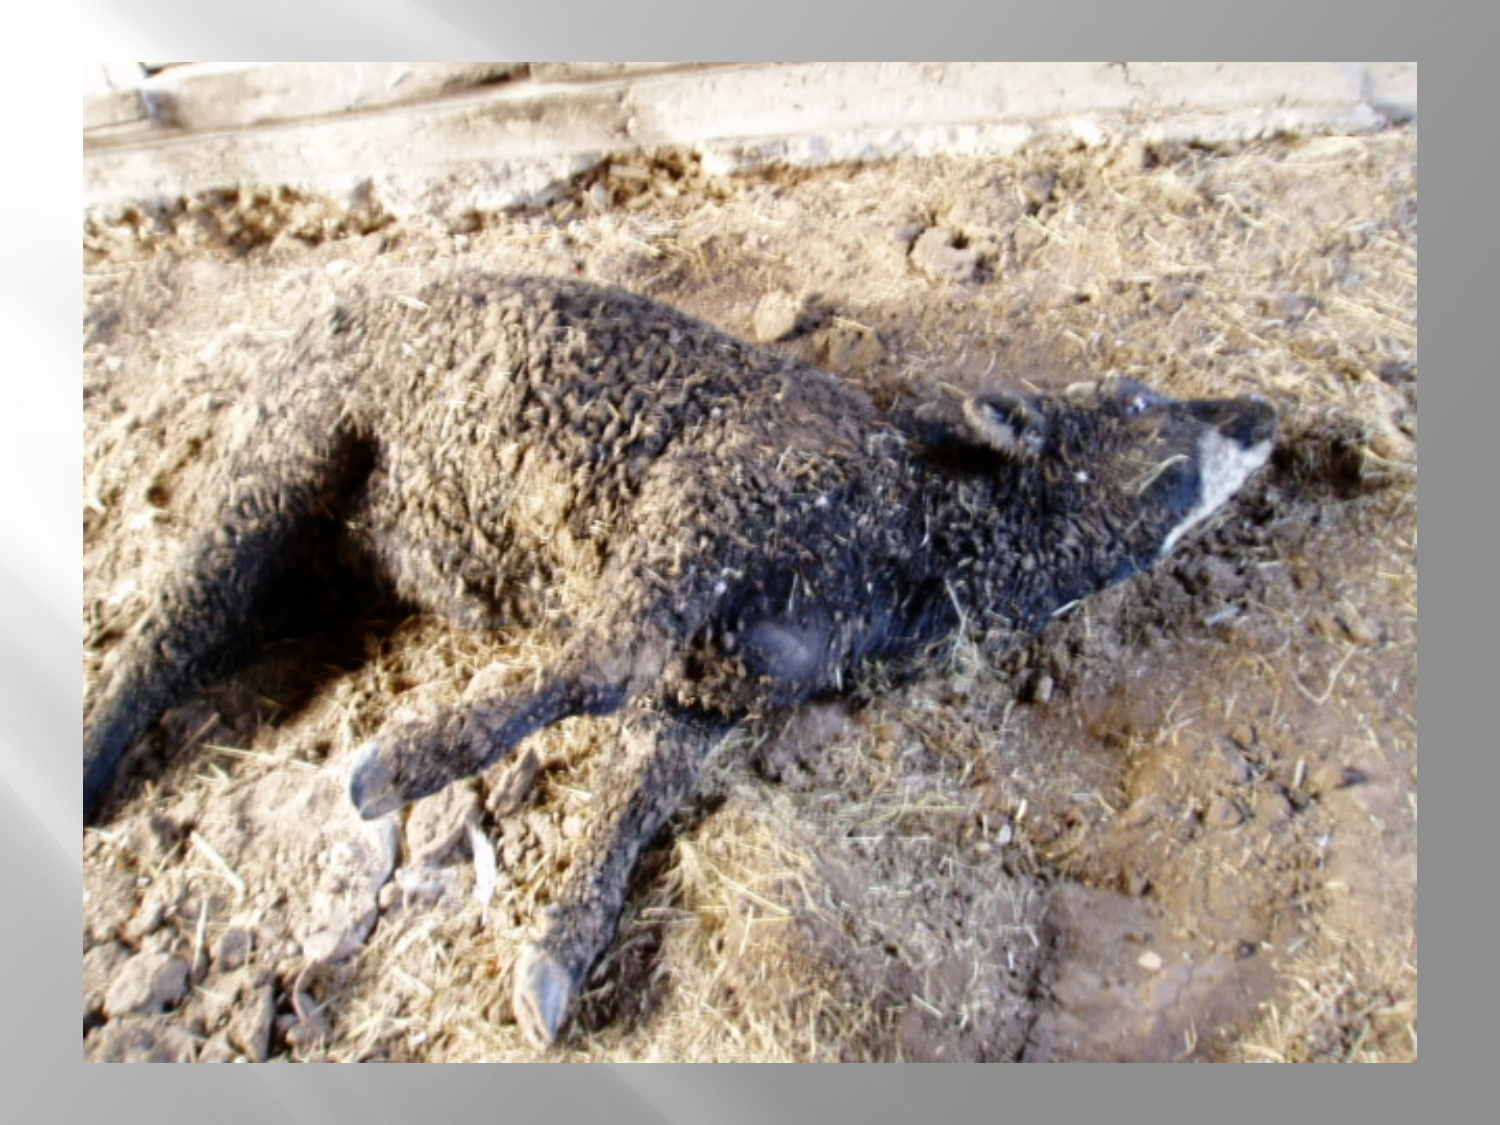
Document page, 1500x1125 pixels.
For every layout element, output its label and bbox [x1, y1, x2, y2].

picture [83, 62, 1417, 1063]
